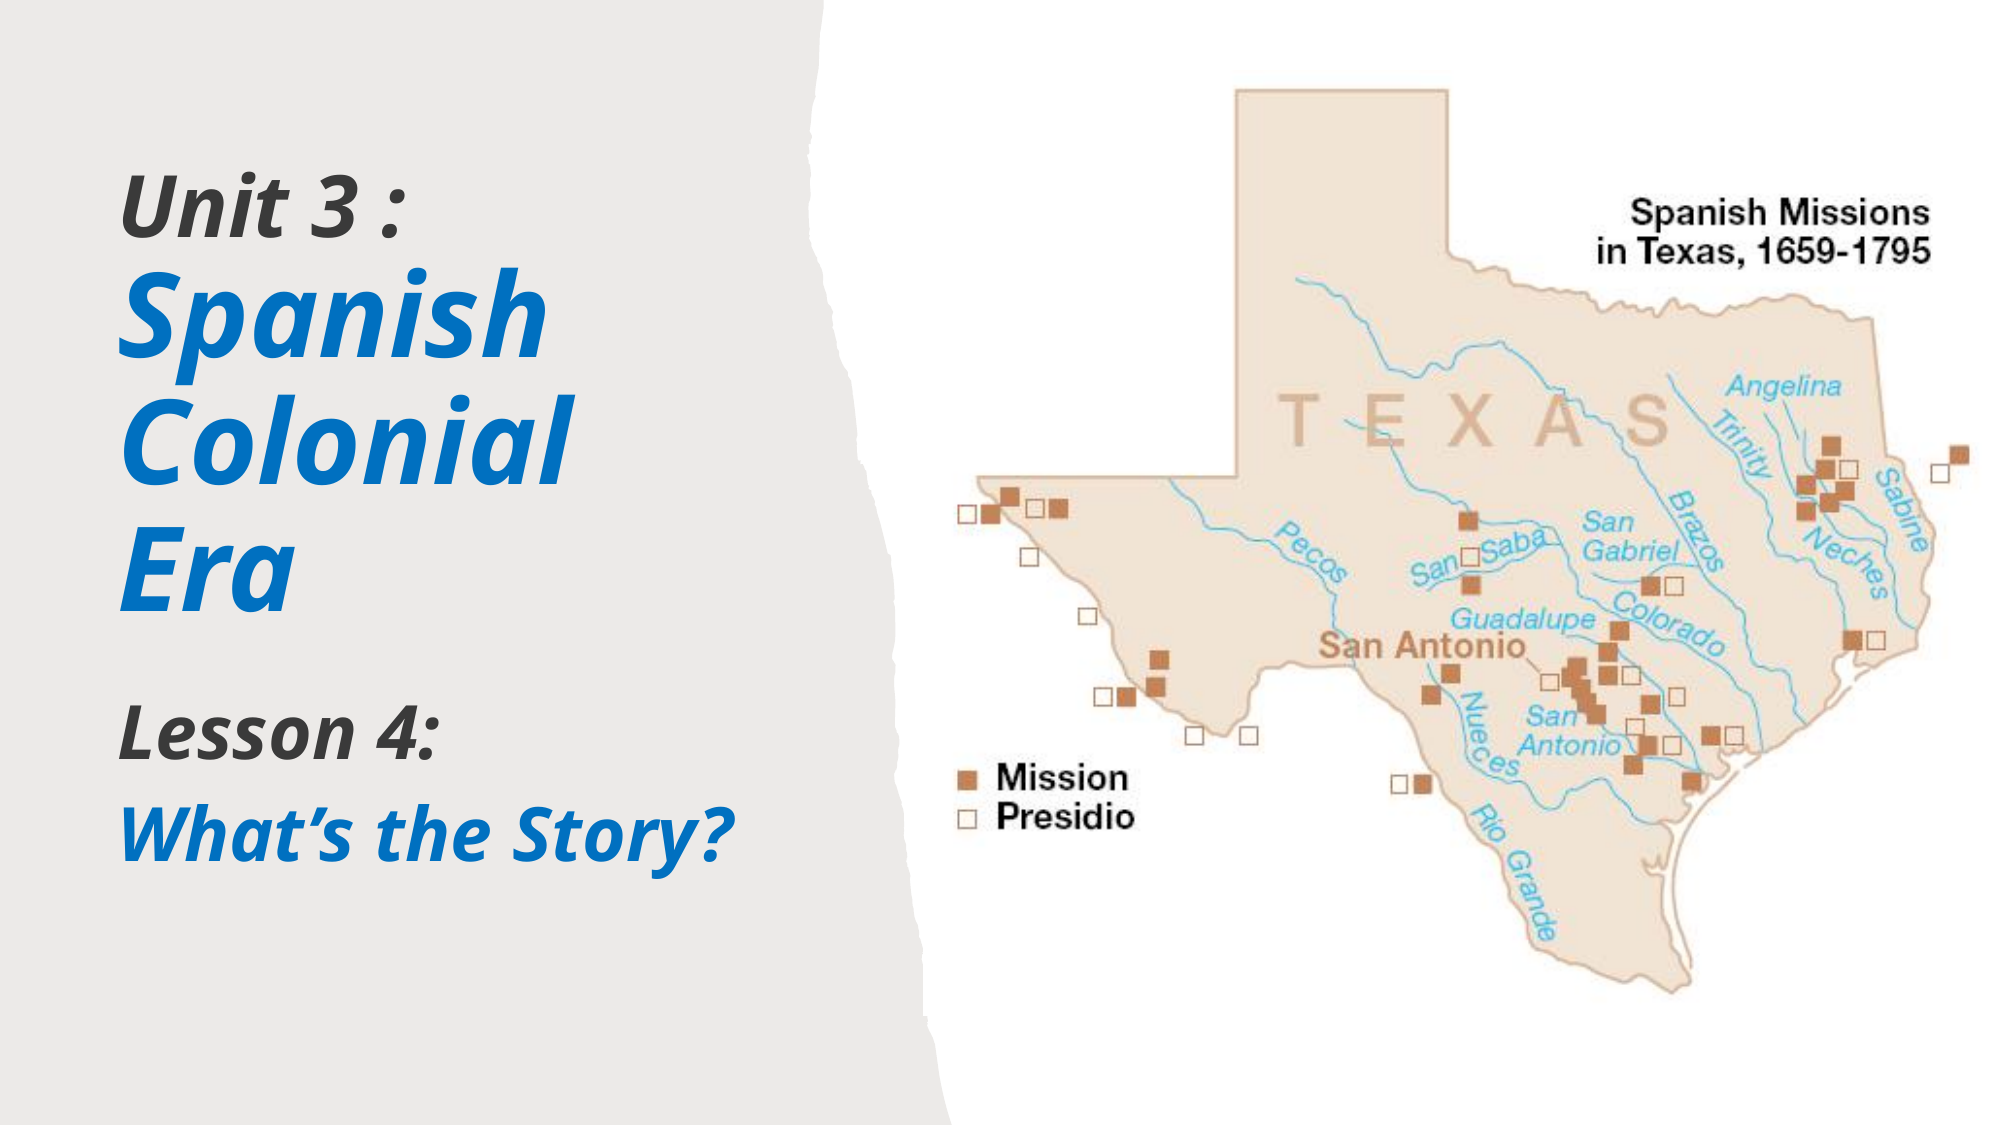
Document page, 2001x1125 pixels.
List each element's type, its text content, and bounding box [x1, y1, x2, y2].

picture [922, 70, 1996, 1017]
text_box [810, 0, 2000, 1125]
title Unit 3 : Spanish Colonial Era [102, 151, 779, 645]
text_box [0, 0, 954, 1125]
subtitle Lesson 4: What’s the Story? [102, 687, 871, 974]
